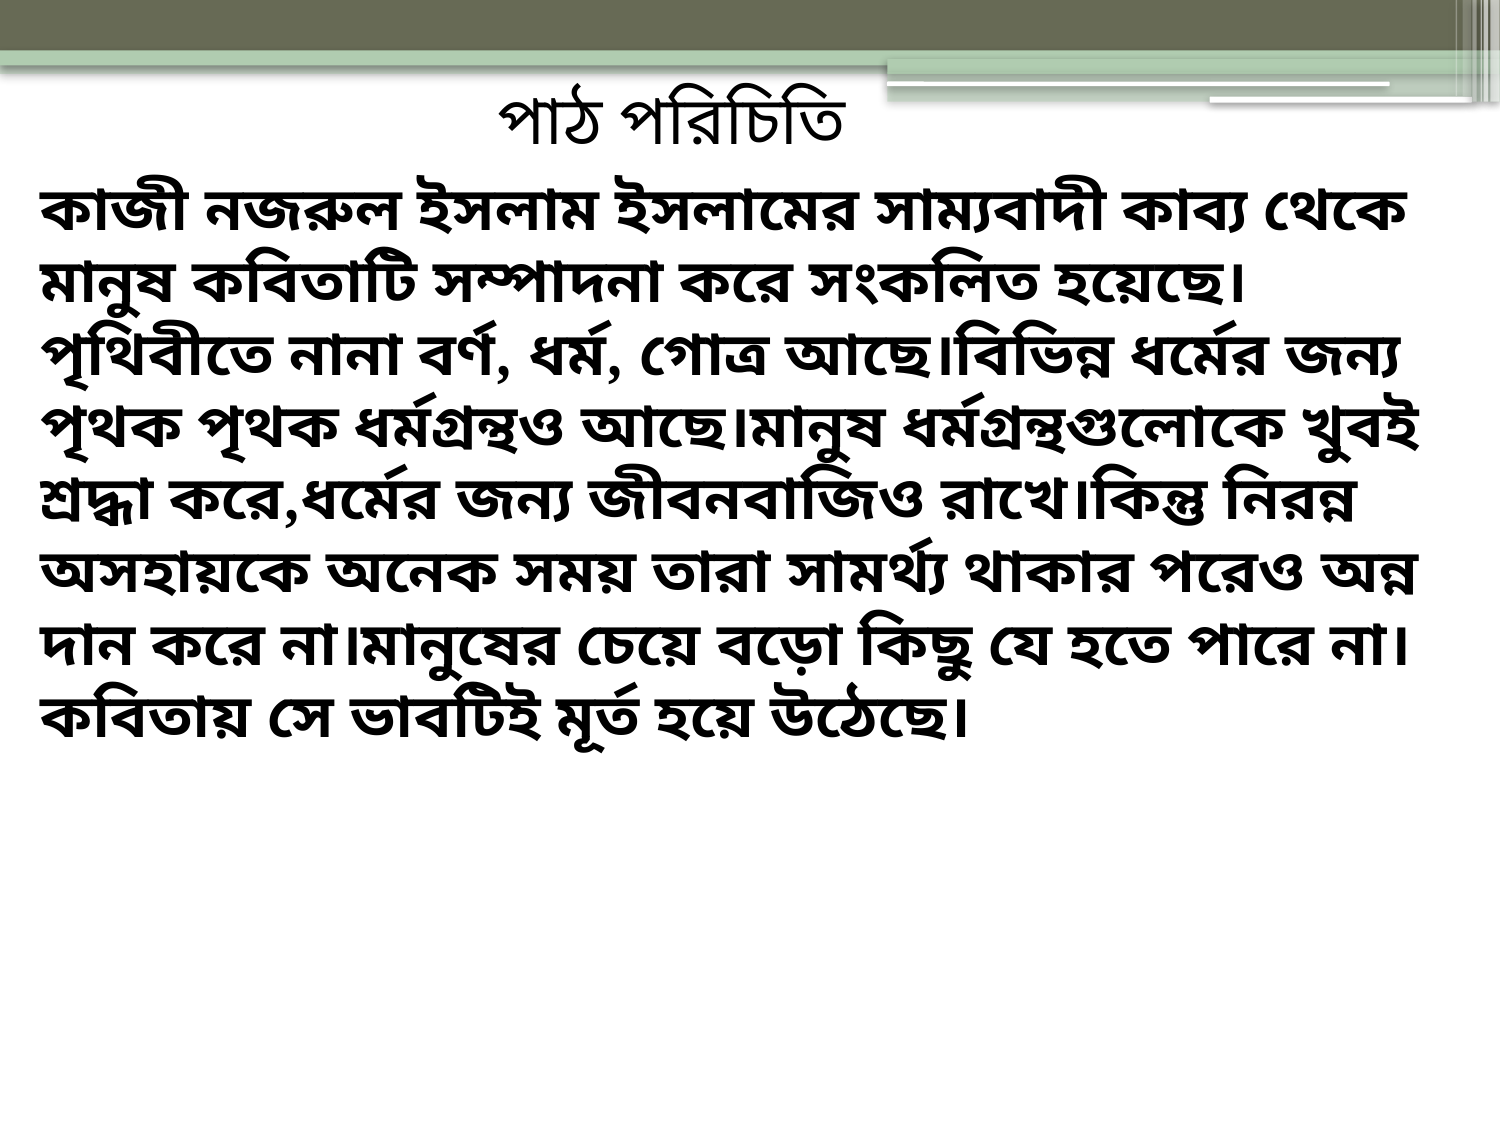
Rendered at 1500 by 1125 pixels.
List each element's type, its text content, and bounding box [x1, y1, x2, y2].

text_box কাজী নজরুল ইসলাম ইসলামের সাম্যবাদী কাব্য থেকে মানুষ কবিতাটি সম্পাদনা করে সংকলিত হয়েছে। পৃথিবীতে নানা বর্ণ, ধর্ম, গোত্র আছে।বিভিন্ন ধর্মের জন্য পৃথক পৃথক ধর্মগ্রন্থও আছে।মানুষ ধর্মগ্রন্থগুলোকে খুবই শ্রদ্ধা করে,ধর্মের জন্য জীবনবাজিও রাখে।কিন্তু নিরন্ন অসহায়কে অনেক সময় তারা সামর্থ্য থাকার পরেও অন্ন দান করে না।মানুষের চেয়ে বড়ো কিছু যে হতে পারে না।কবিতায় সে ভাবটিই মূর্ত হয়ে উঠেছে। [25, 162, 1456, 757]
text_box পাঠ পরিচিতি [483, 70, 1140, 162]
